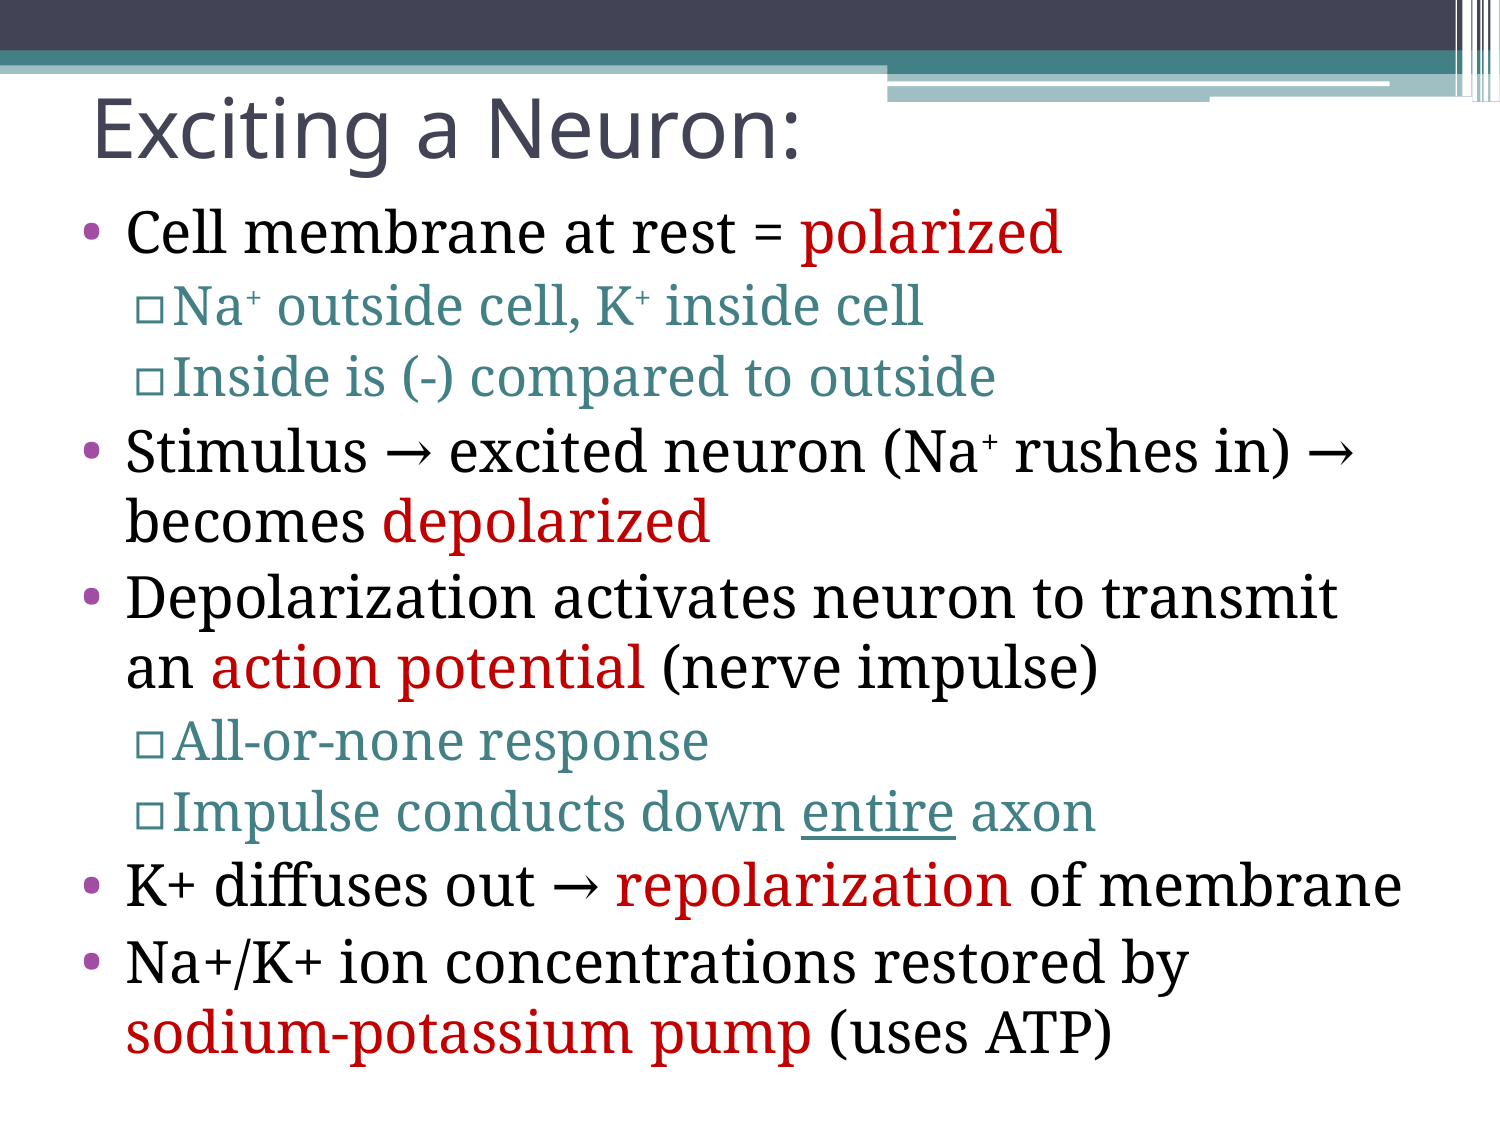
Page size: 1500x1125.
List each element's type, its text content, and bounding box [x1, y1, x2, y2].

list Cell membrane at rest = polarized Na+ outside cell, K+ inside cell Inside is (-) compared to outside Stimulus → excited neuron (Na+ rushes in) → becomes depolarized Depolarization activates neuron to transmit an action potential (nerve impulse) All-or-none response Impulse conducts down entire axon K+ diffuses out → repolarization of membrane Na+/K+ ion concentrations restored by sodium-potassium pump (uses ATP) [50, 187, 1438, 1079]
title Exciting a Neuron: [75, 37, 1425, 187]
